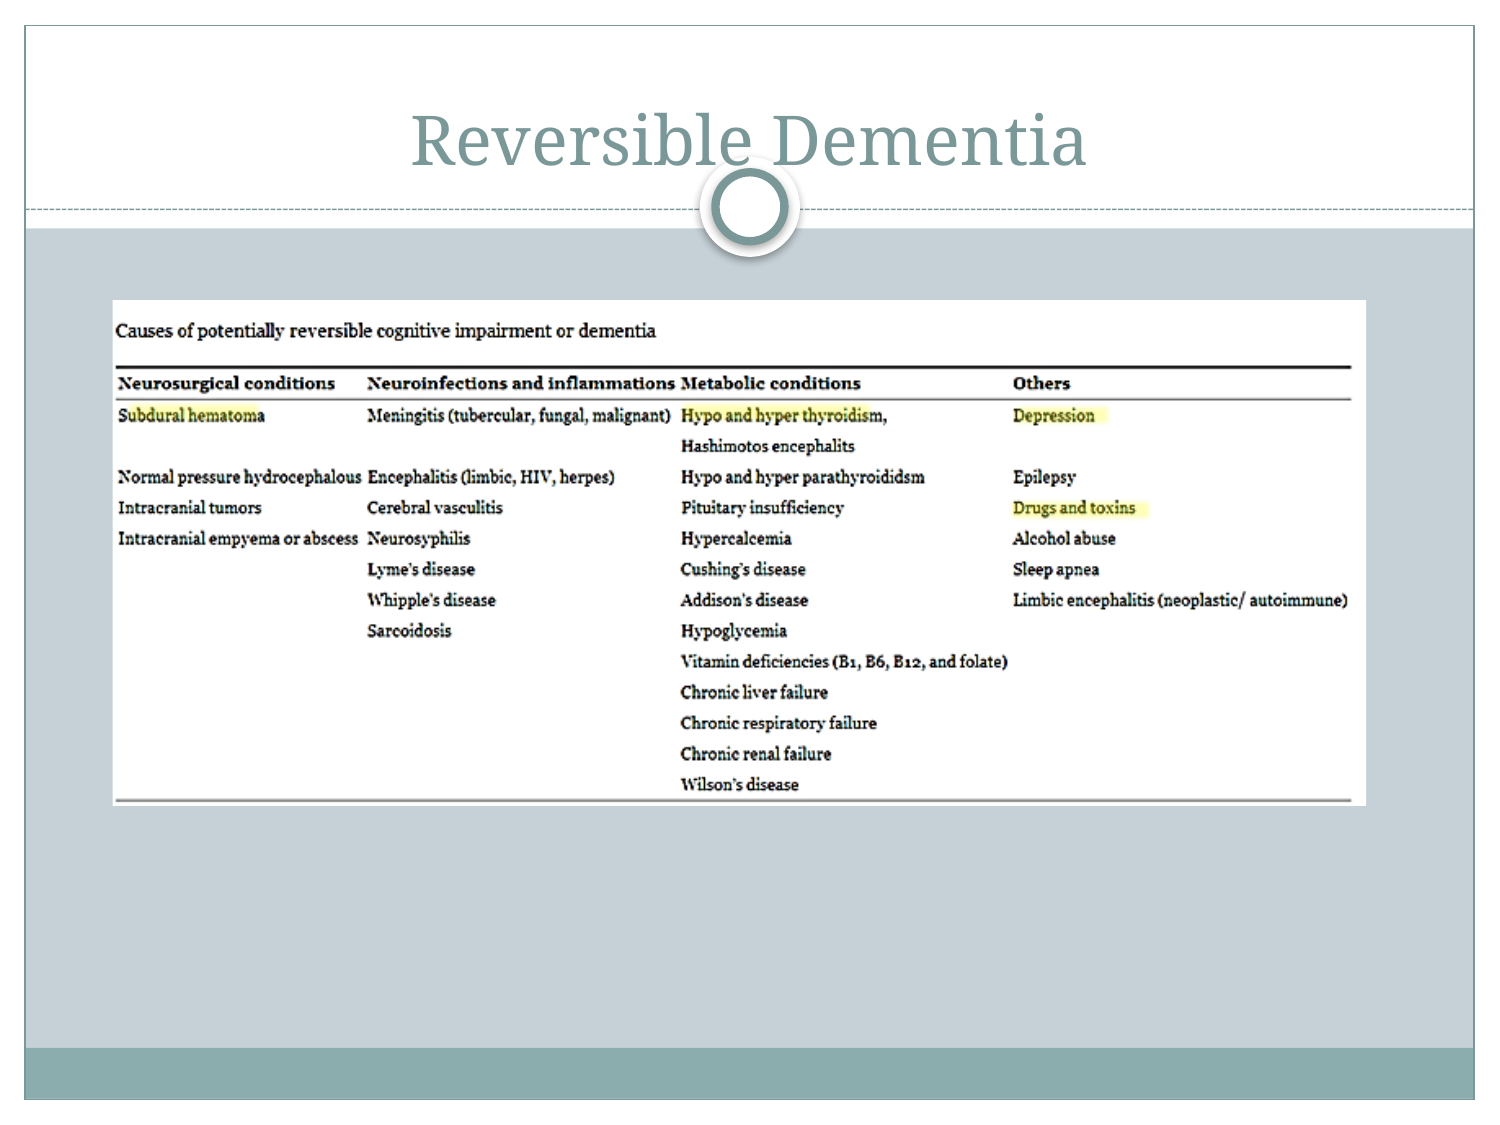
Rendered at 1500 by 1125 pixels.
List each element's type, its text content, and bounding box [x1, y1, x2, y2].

title Reversible Dementia [50, 62, 1450, 187]
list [112, 299, 1367, 807]
